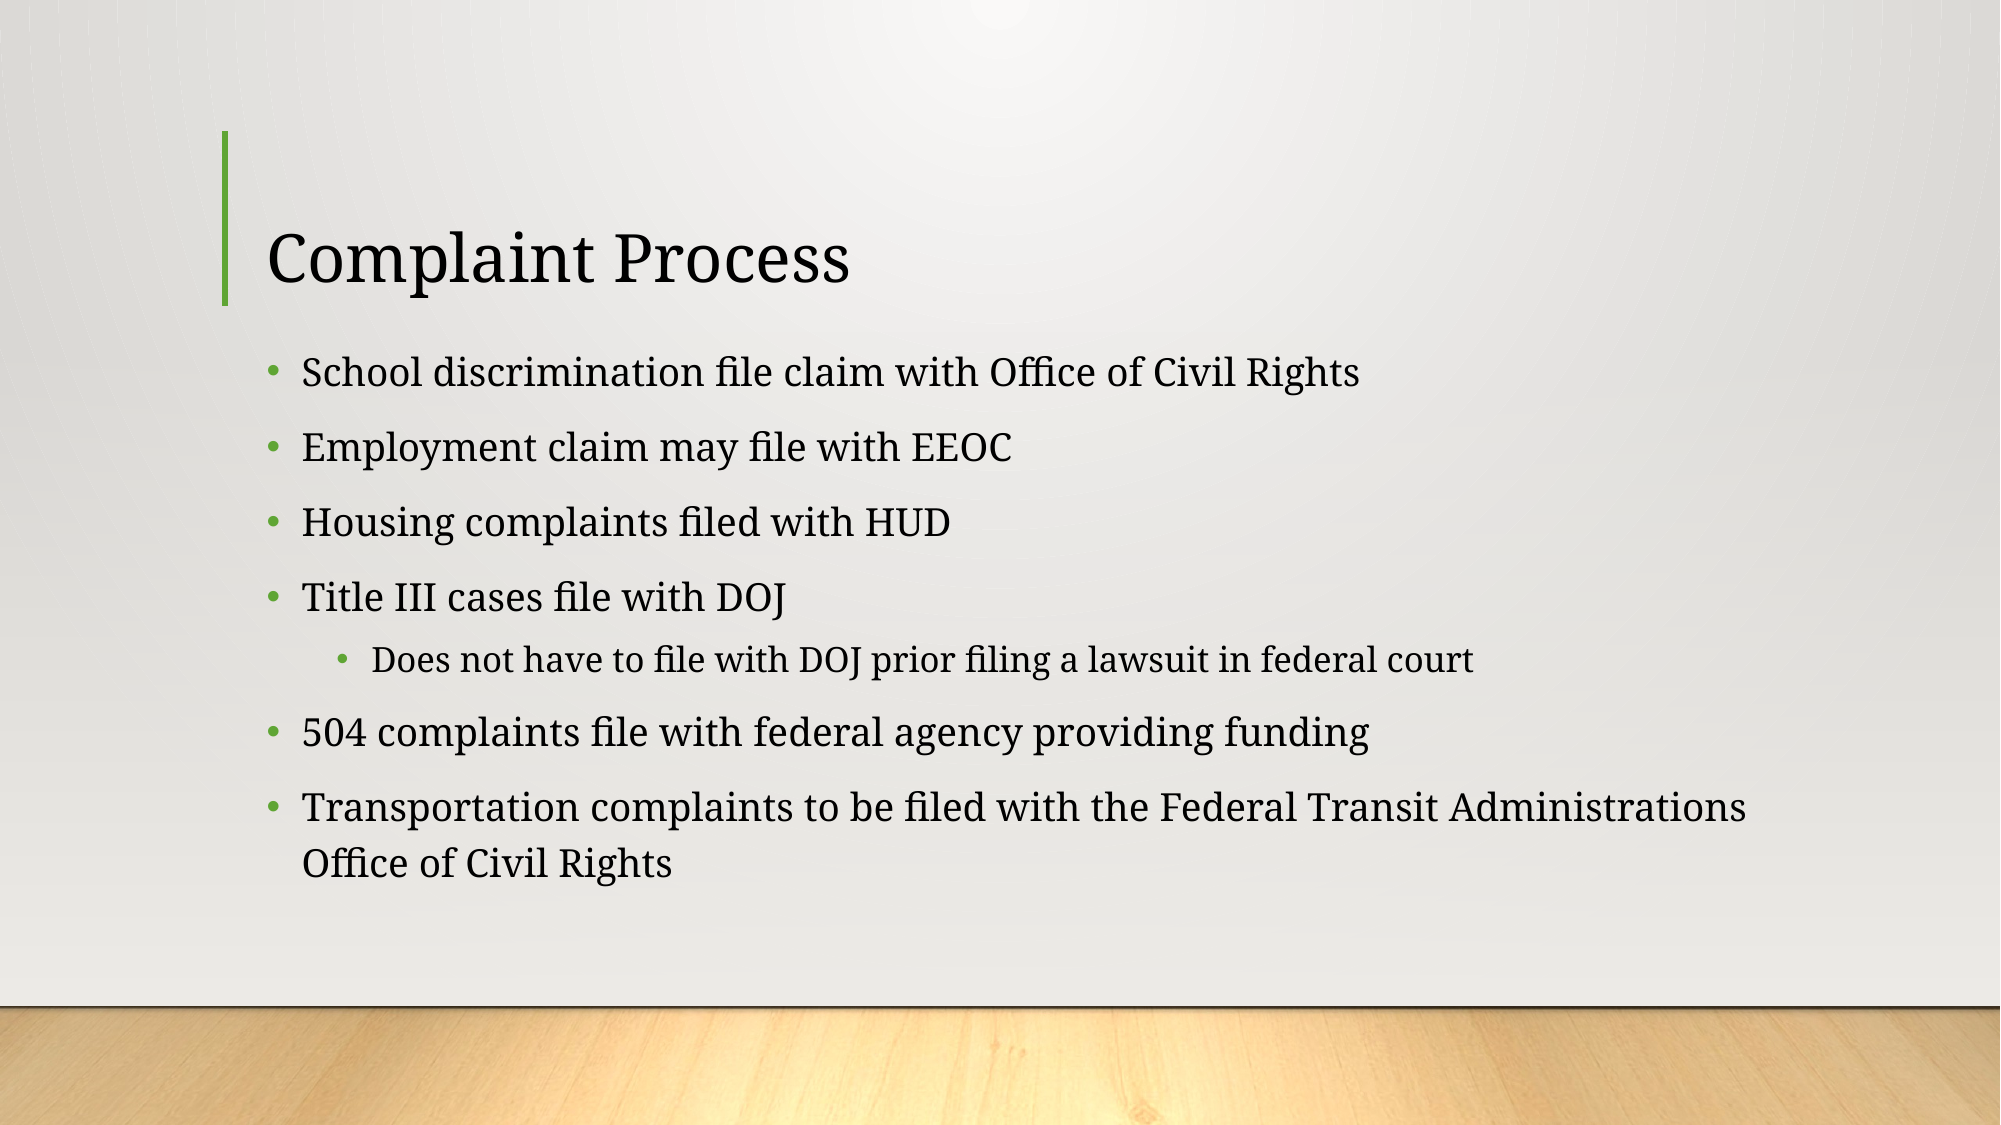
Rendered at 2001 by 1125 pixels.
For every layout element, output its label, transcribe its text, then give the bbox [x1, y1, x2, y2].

list School discrimination file claim with Office of Civil Rights Employment claim may file with EEOC Housing complaints filed with HUD Title III cases file with DOJ Does not have to file with DOJ prior filing a lawsuit in federal court 504 complaints file with federal agency providing funding Transportation complaints to be filed with the Federal Transit Administrations Office of Civil Rights [251, 330, 1814, 897]
title Complaint Process [251, 131, 1814, 305]
picture [0, 1006, 2000, 1125]
